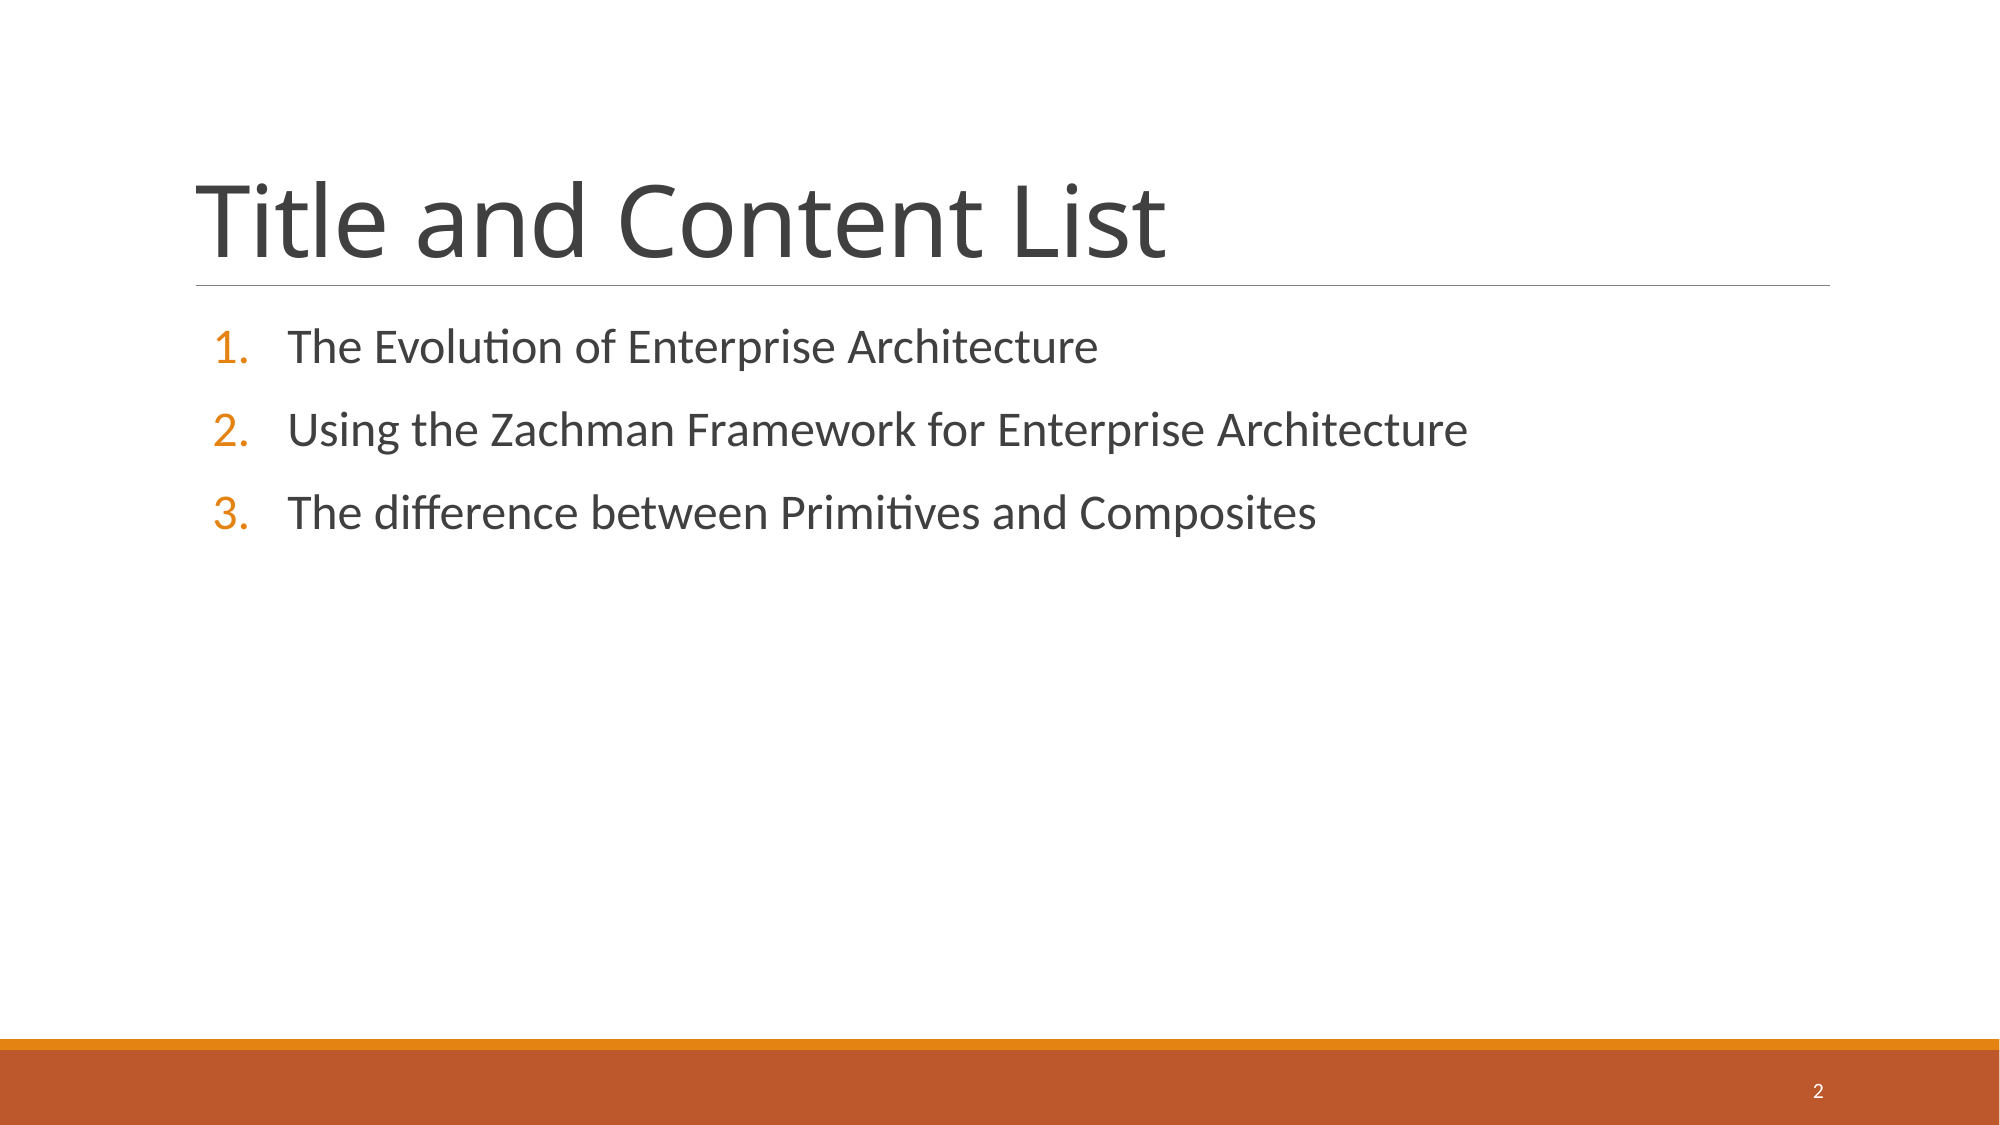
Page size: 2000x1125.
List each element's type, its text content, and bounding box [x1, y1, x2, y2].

title Title and Content List [179, 47, 1830, 285]
slide_number 2 [1623, 1059, 1839, 1120]
list The Evolution of Enterprise Architecture Using the Zachman Framework for Enterprise Architecture The difference between Primitives and Composites [212, 312, 1788, 1013]
